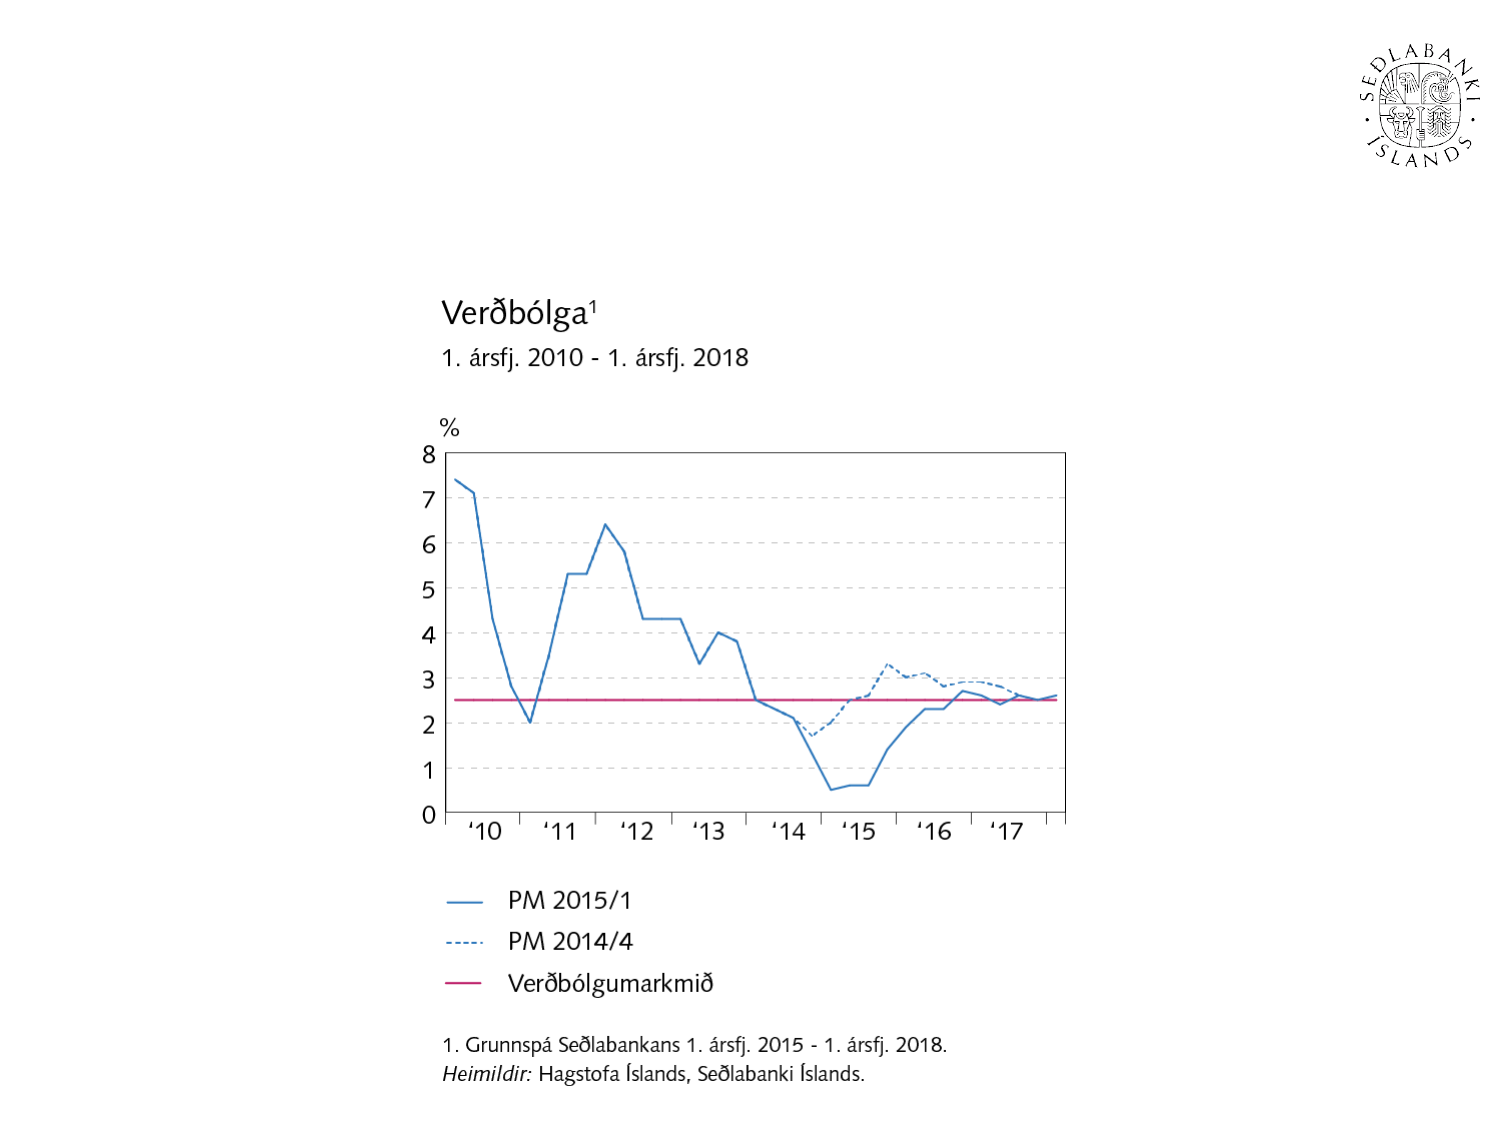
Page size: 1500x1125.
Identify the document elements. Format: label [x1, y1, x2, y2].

picture [1357, 42, 1482, 173]
list [422, 250, 1066, 1086]
